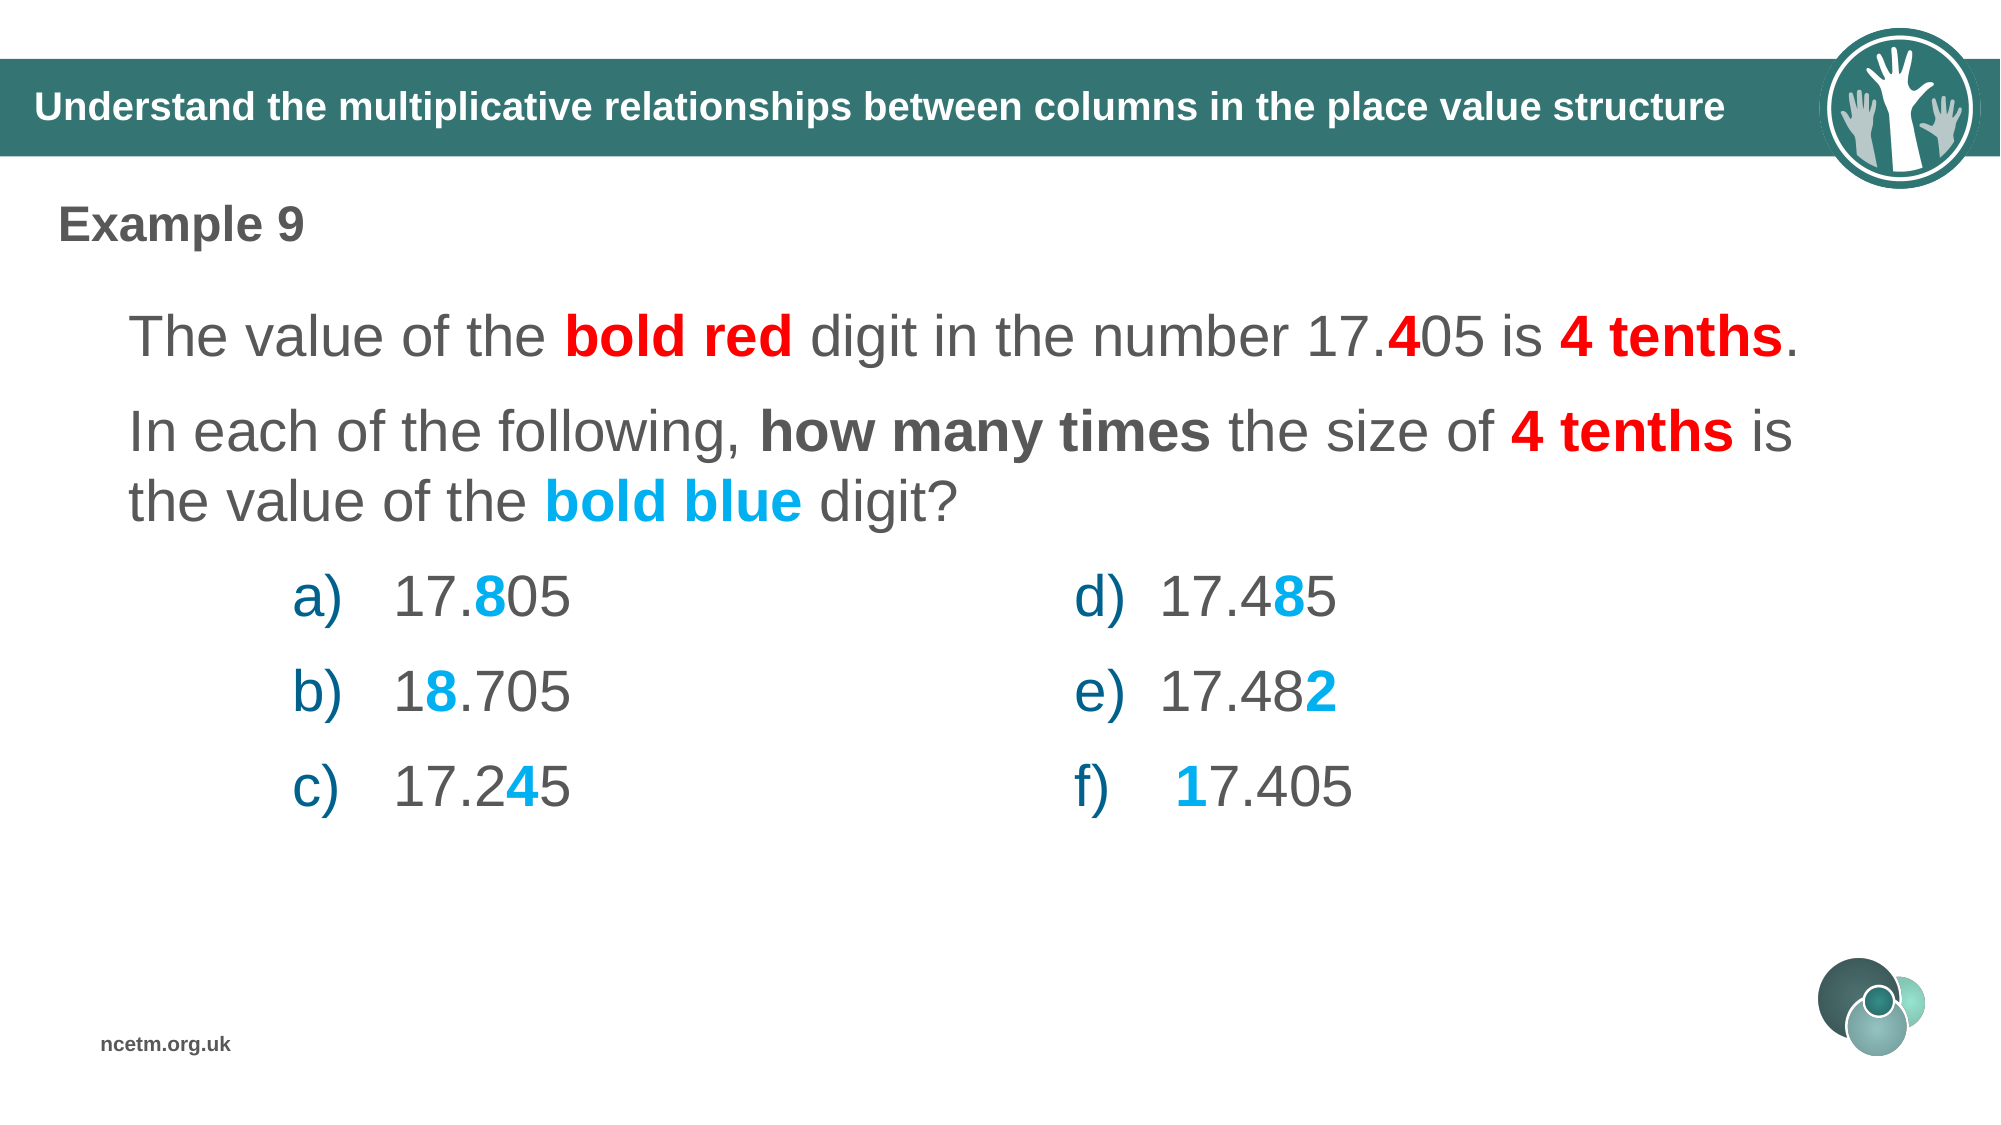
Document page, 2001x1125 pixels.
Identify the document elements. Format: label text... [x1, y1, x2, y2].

picture [1818, 958, 1925, 1056]
text_box The value of the bold red digit in the number 17.405 is 4 tenths. In each of the following, how many times the size of 4 tenths is the value of the bold blue digit? [114, 290, 1886, 541]
text_box Example 9 [43, 184, 1043, 260]
title Understand the multiplicative relationships between columns in the place value structure [19, 72, 1757, 143]
text_box 17.805 18.705 17.245 17.485 17.482 17.405 [202, 551, 1798, 876]
picture [1818, 26, 1982, 190]
